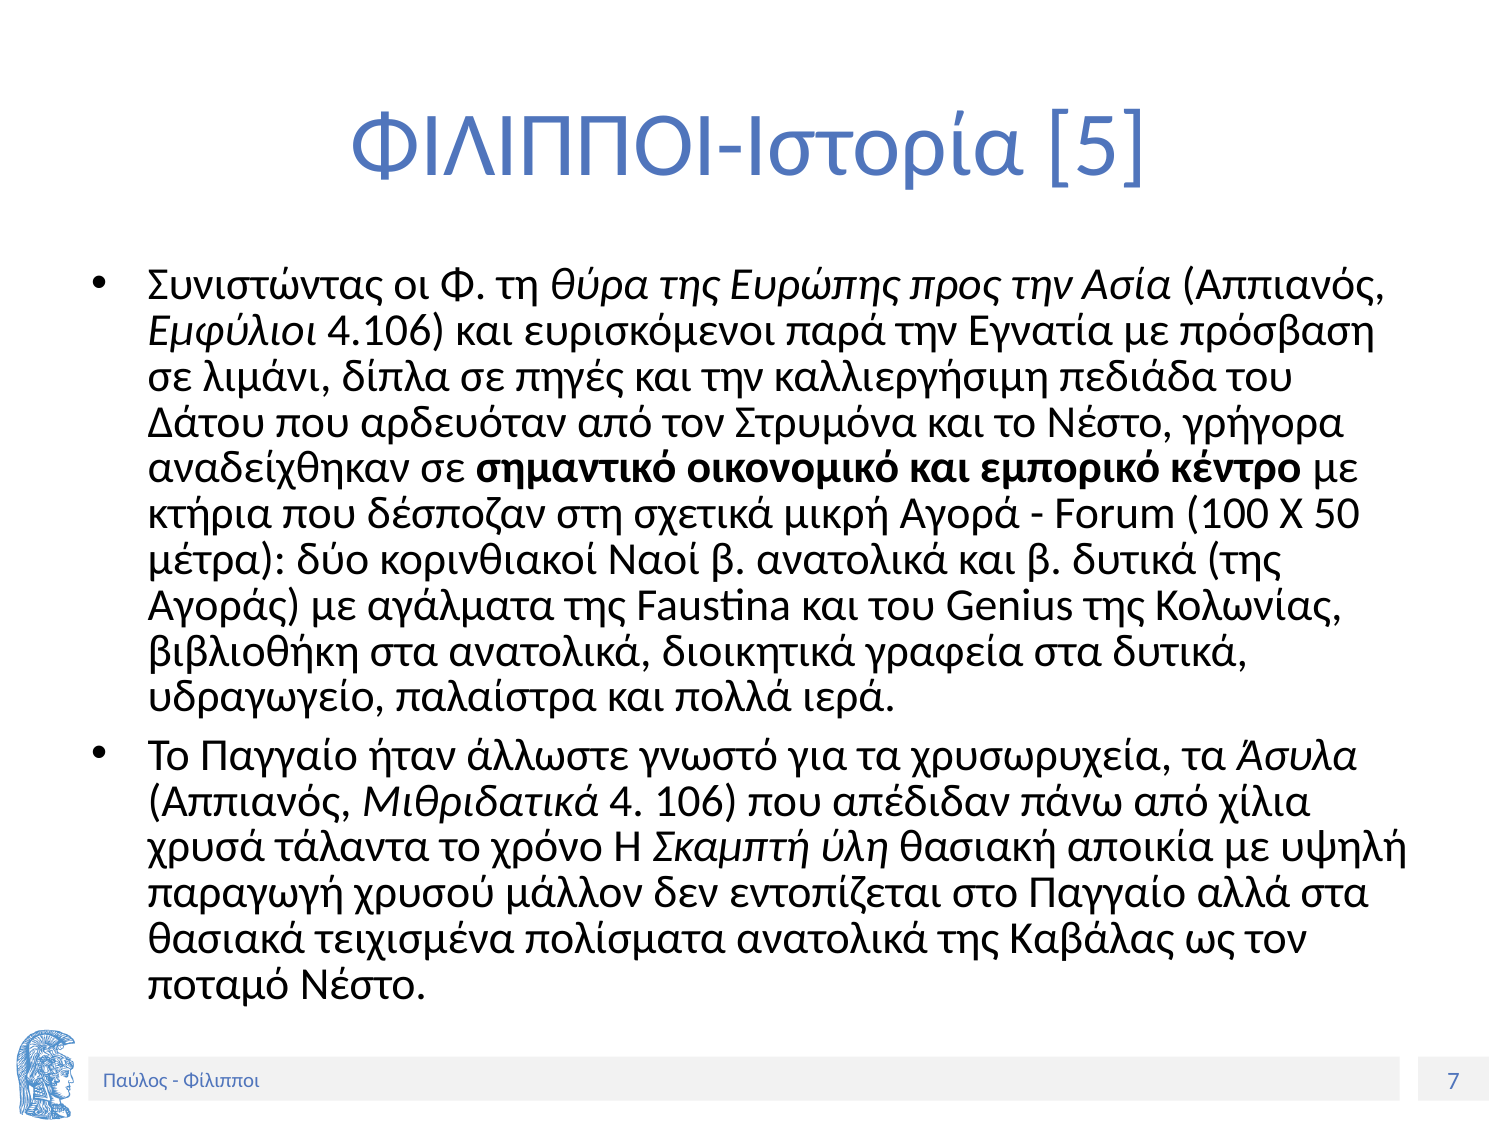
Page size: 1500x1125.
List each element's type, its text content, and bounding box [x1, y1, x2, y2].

title ΦΙΛΙΠΠΟΙ-Ιστορία [5] [75, 45, 1425, 233]
picture [9, 1026, 81, 1120]
list Συνιστώντας οι Φ. τη θύρα της Ευρώπης προς την Ασία (Aππιανός, Εμφύλιοι 4.106) και ευρισκόμενοι παρά την Εγνατία με πρόσβαση σε λιμάνι, δίπλα σε πηγές και την καλλιεργήσιμη πεδιάδα του Δάτου που αρδευόταν από τον Στρυμόνα και το Νέστο, γρήγορα αναδείχθηκαν σε σημαντικό οικονομικό και εμπορικό κέντρο με κτήρια που δέσποζαν στη σχετικά μικρή Αγορά - Forum (100 Χ 50 μέτρα): δύο κορινθιακοί Ναοί β. ανατολικά και β. δυτικά (της Αγοράς) με αγάλματα της Faustina και του Genius της Κολωνίας, βιβλιοθήκη στα ανατολικά, διοικητικά γραφεία στα δυτικά, υδραγωγείο, παλαίστρα και πολλά ιερά. Το Παγγαίο ήταν άλλωστε γνωστό για τα χρυσωρυχεία, τα Άσυλα (Αππιανός, Μιθριδατικά 4. 106) που απέδιδαν πάνω από χίλια χρυσά τάλαντα το χρόνο Η Σκαμπτή ύλη θασιακή αποικία με υψηλή παραγωγή χρυσού μάλλον δεν εντοπίζεται στο Παγγαίο αλλά στα θασιακά τειχισμένα πολίσματα ανατολικά της Καβάλας ως τον ποταμό Νέστο. [76, 255, 1427, 998]
